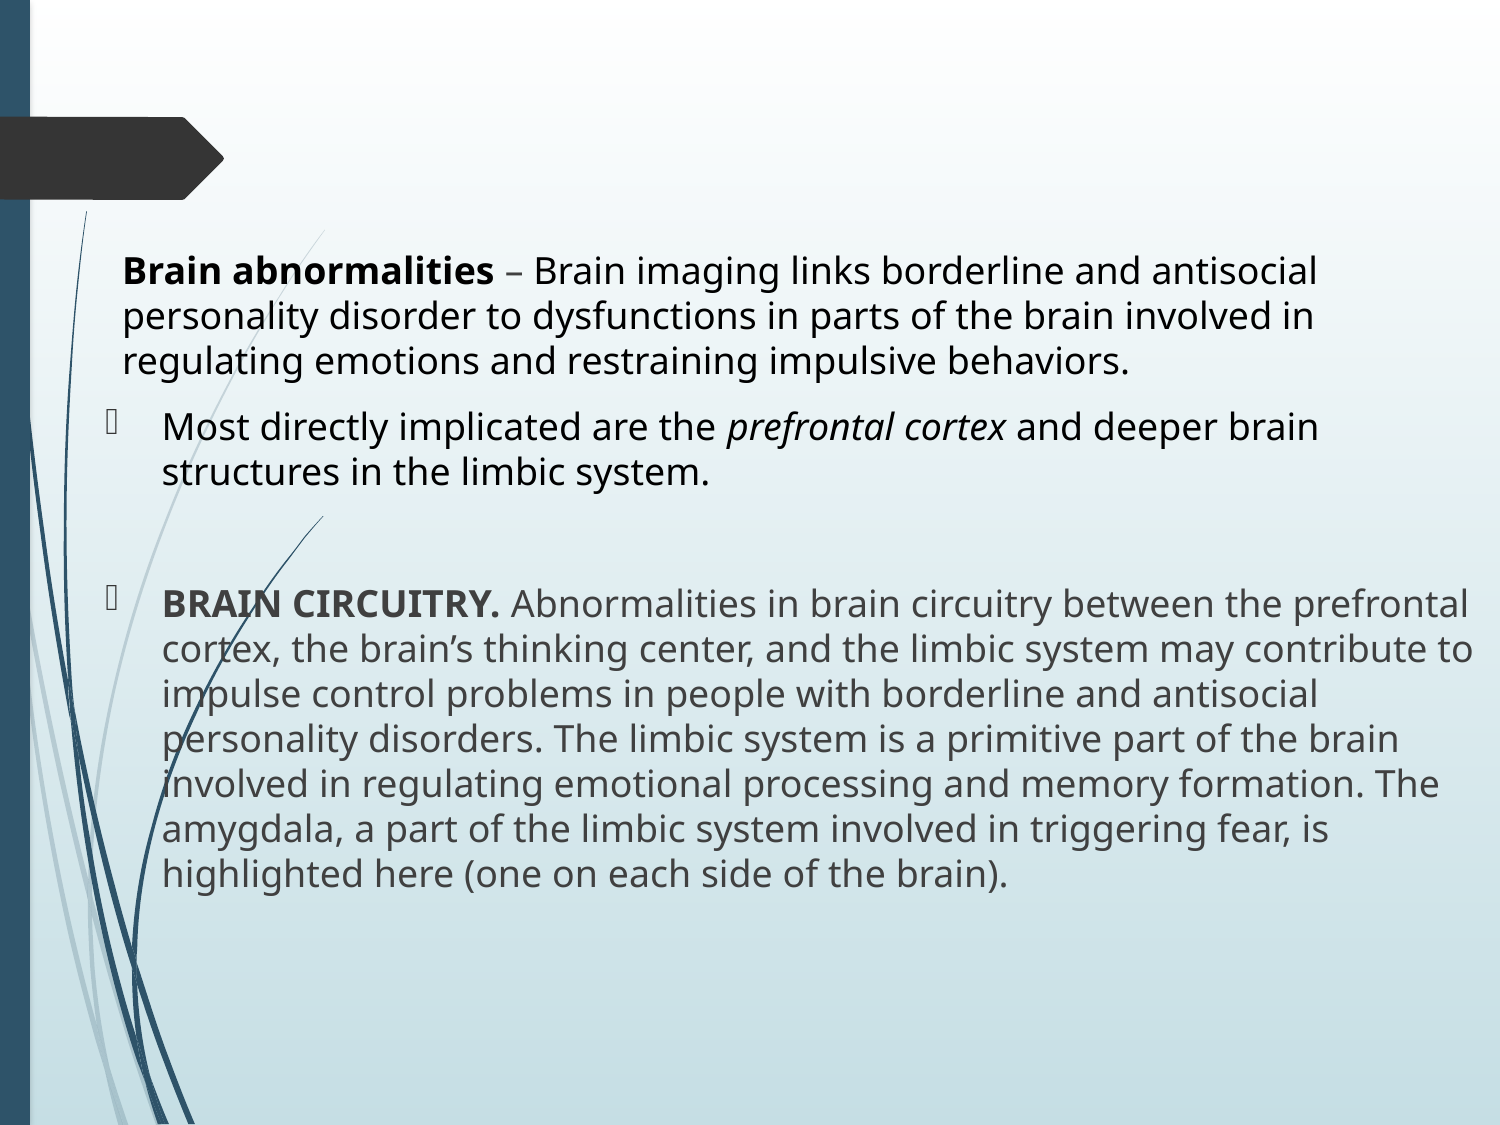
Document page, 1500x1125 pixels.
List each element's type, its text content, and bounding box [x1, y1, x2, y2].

list Brain abnormalities – Brain imaging links borderline and antisocial personality disorder to dysfunctions in parts of the brain involved in regulating emotions and restraining impulsive behaviors. Most directly implicated are the prefrontal cortex and deeper brain structures in the limbic system. BRAIN CIRCUITRY. Abnormalities in brain circuitry between the prefrontal cortex, the brain’s thinking center, and the limbic system may contribute to impulse control problems in people with borderline and antisocial personality disorders. The limbic system is a primitive part of the brain involved in regulating emotional processing and memory formation. The amygdala, a part of the limbic system involved in triggering fear, is highlighted here (one on each side of the brain). [90, 239, 1500, 1125]
